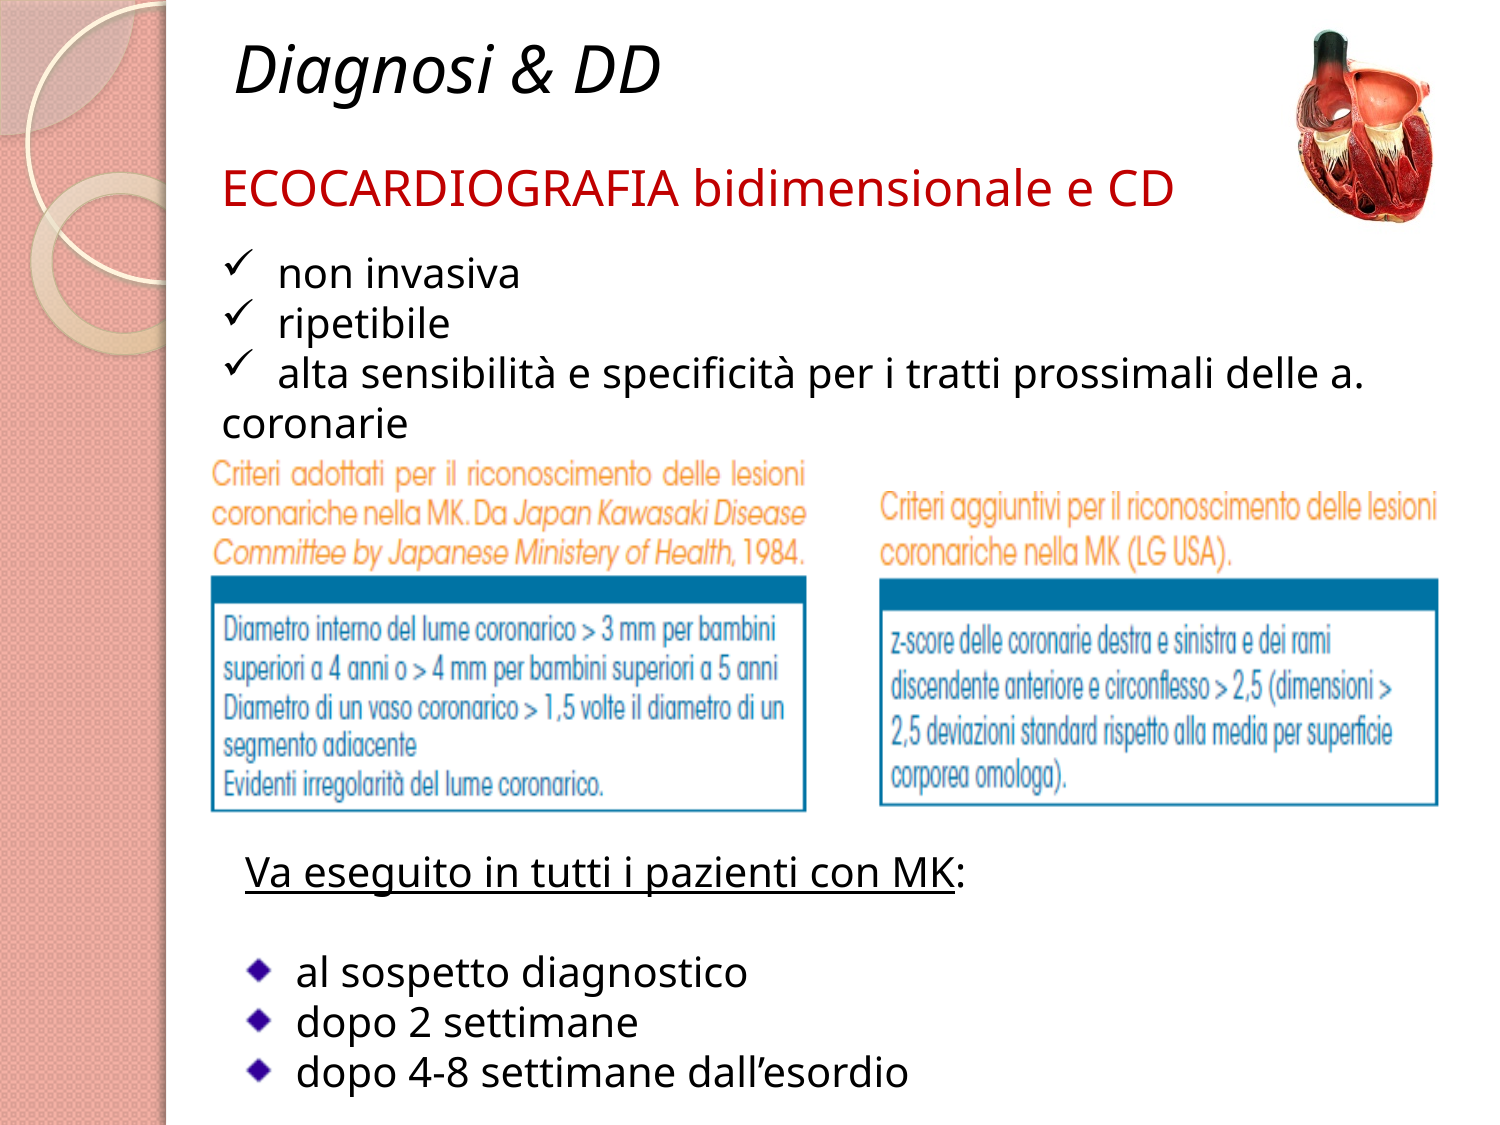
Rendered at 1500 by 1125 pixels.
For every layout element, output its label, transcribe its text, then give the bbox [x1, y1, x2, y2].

picture [244, 956, 275, 986]
text_box Va eseguito in tutti i pazienti con MK: al sospetto diagnostico dopo 2 settimane dopo 4-8 settimane dall’esordio [230, 838, 1341, 1104]
picture [1281, 18, 1448, 237]
text_box ECOCARDIOGRAFIA bidimensionale e CD non invasiva ripetibile alta sensibilità e specificità per i tratti prossimali delle a. coronarie [206, 149, 1459, 454]
picture [206, 455, 822, 831]
picture [244, 1056, 275, 1086]
picture [867, 491, 1448, 823]
picture [244, 1006, 275, 1036]
text_box Diagnosi & DD [218, 19, 1277, 114]
